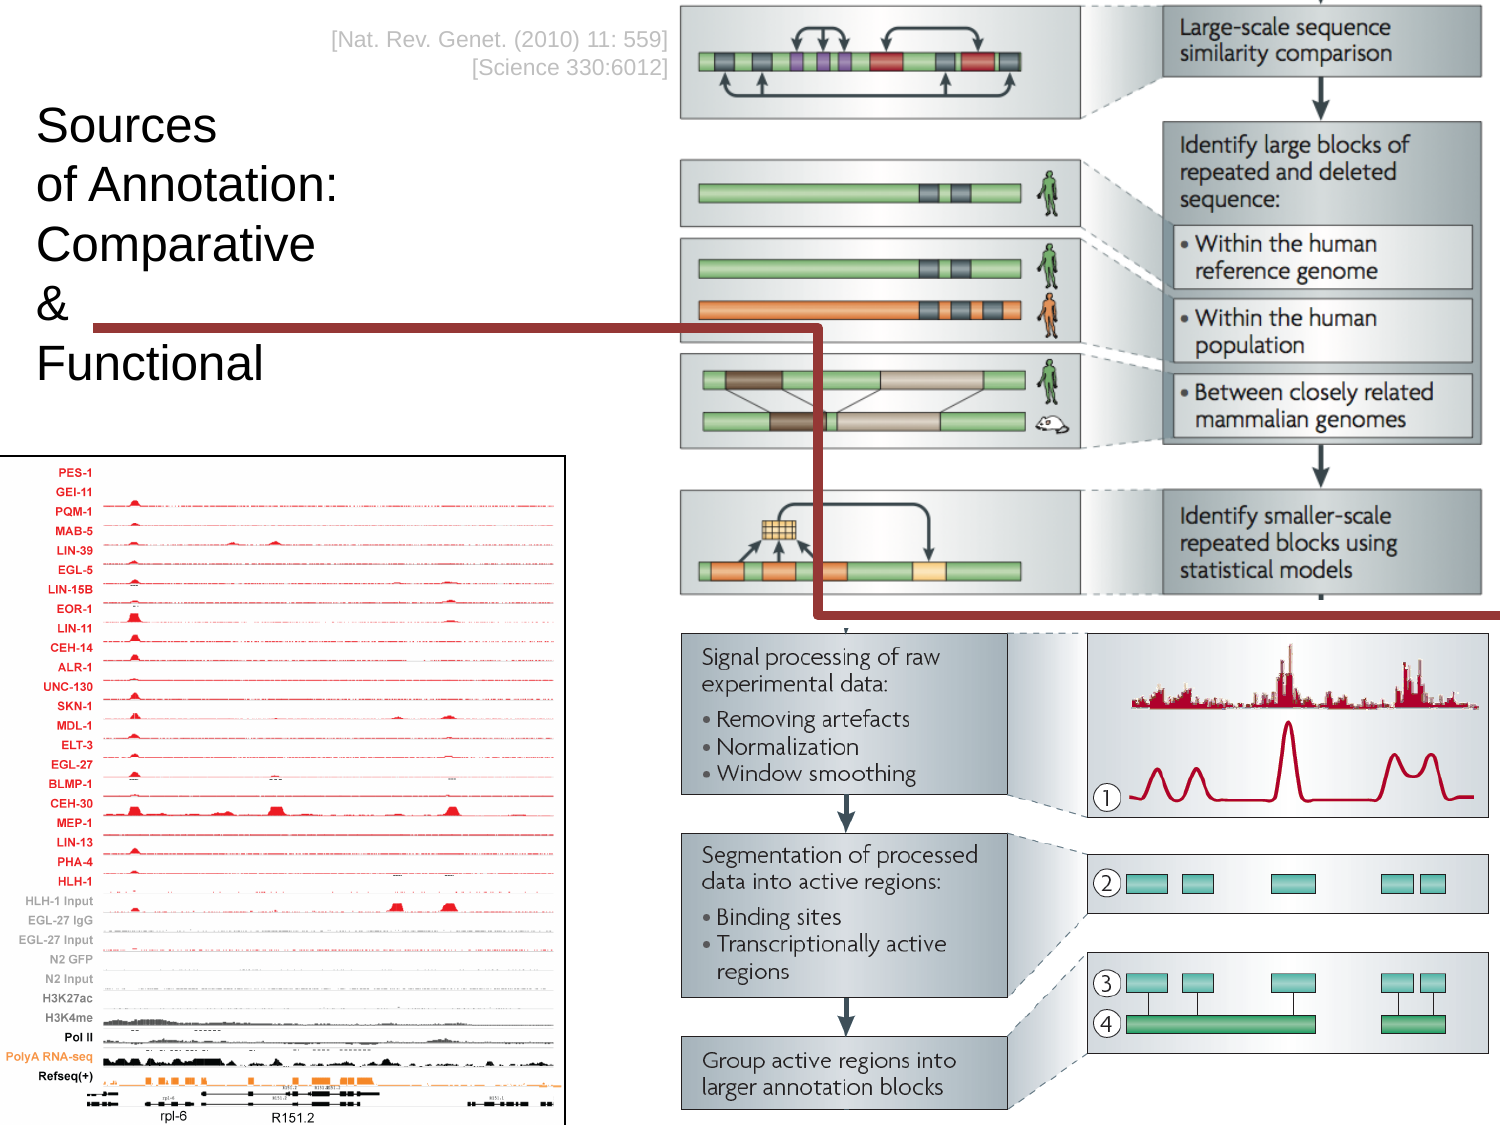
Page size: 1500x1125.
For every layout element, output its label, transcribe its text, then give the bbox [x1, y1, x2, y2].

picture [0, 456, 565, 1125]
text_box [92, 327, 1500, 616]
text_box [674, 628, 1500, 1125]
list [672, 0, 1500, 326]
text_box [Nat. Rev. Genet. (2010) 11: 559] [Science 330:6012] [300, 17, 667, 115]
title Sources of Annotation: Comparative & Functional [20, 84, 579, 399]
